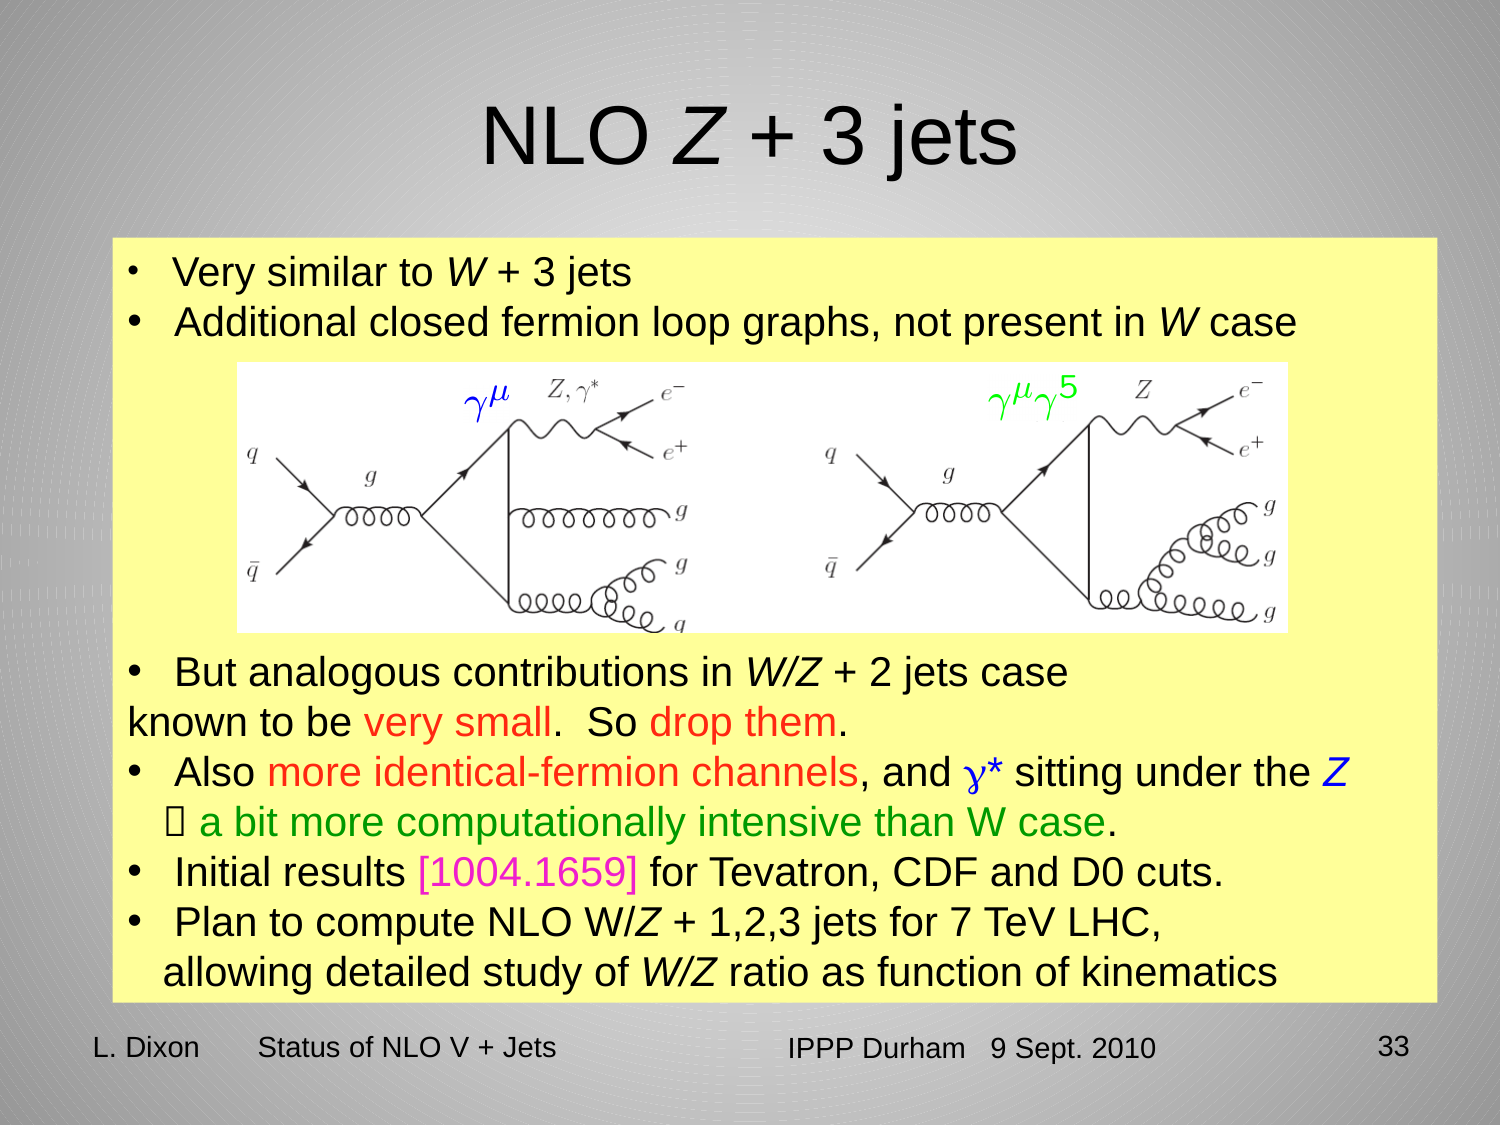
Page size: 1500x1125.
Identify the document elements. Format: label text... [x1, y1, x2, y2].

title NLO Z + 3 jets [87, 49, 1413, 213]
slide_number 33 [1238, 1019, 1426, 1099]
text_box Very similar to W + 3 jets Additional closed fermion loop graphs, not present in W case But analogous contributions in W/Z + 2 jets case known to be very small. So drop them. Also more identical-fermion channels, and g* sitting under the Z  a bit more computationally intensive than W case. Initial results [1004.1659] for Tevatron, CDF and D0 cuts. Plan to compute NLO W/Z + 1,2,3 jets for 7 TeV LHC, allowing detailed study of W/Z ratio as function of kinematics [112, 237, 1438, 1003]
footer L. Dixon Status of NLO V + Jets [77, 1020, 772, 1093]
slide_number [772, 1021, 1238, 1093]
picture [237, 362, 1288, 634]
